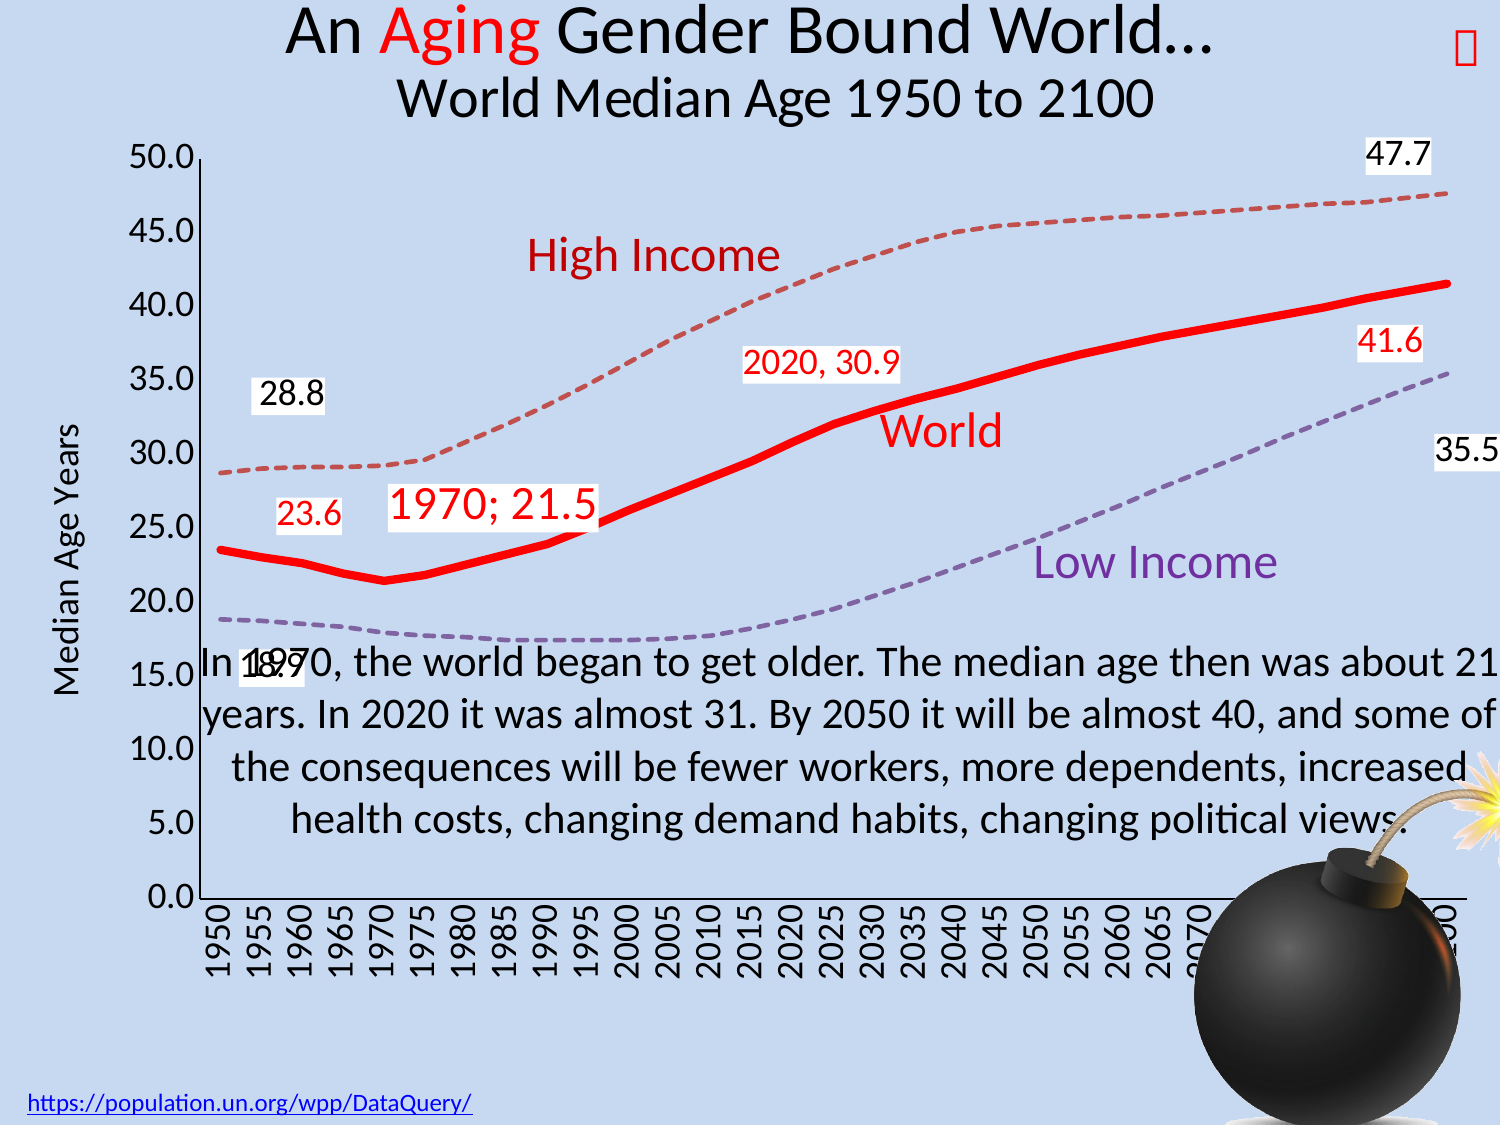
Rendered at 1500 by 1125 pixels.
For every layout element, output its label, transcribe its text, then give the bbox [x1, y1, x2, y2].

chart [12, 0, 1500, 1001]
text_box https://population.un.org/wpp/DataQuery/ [12, 1079, 1107, 1125]
picture [1112, 745, 1500, 1125]
